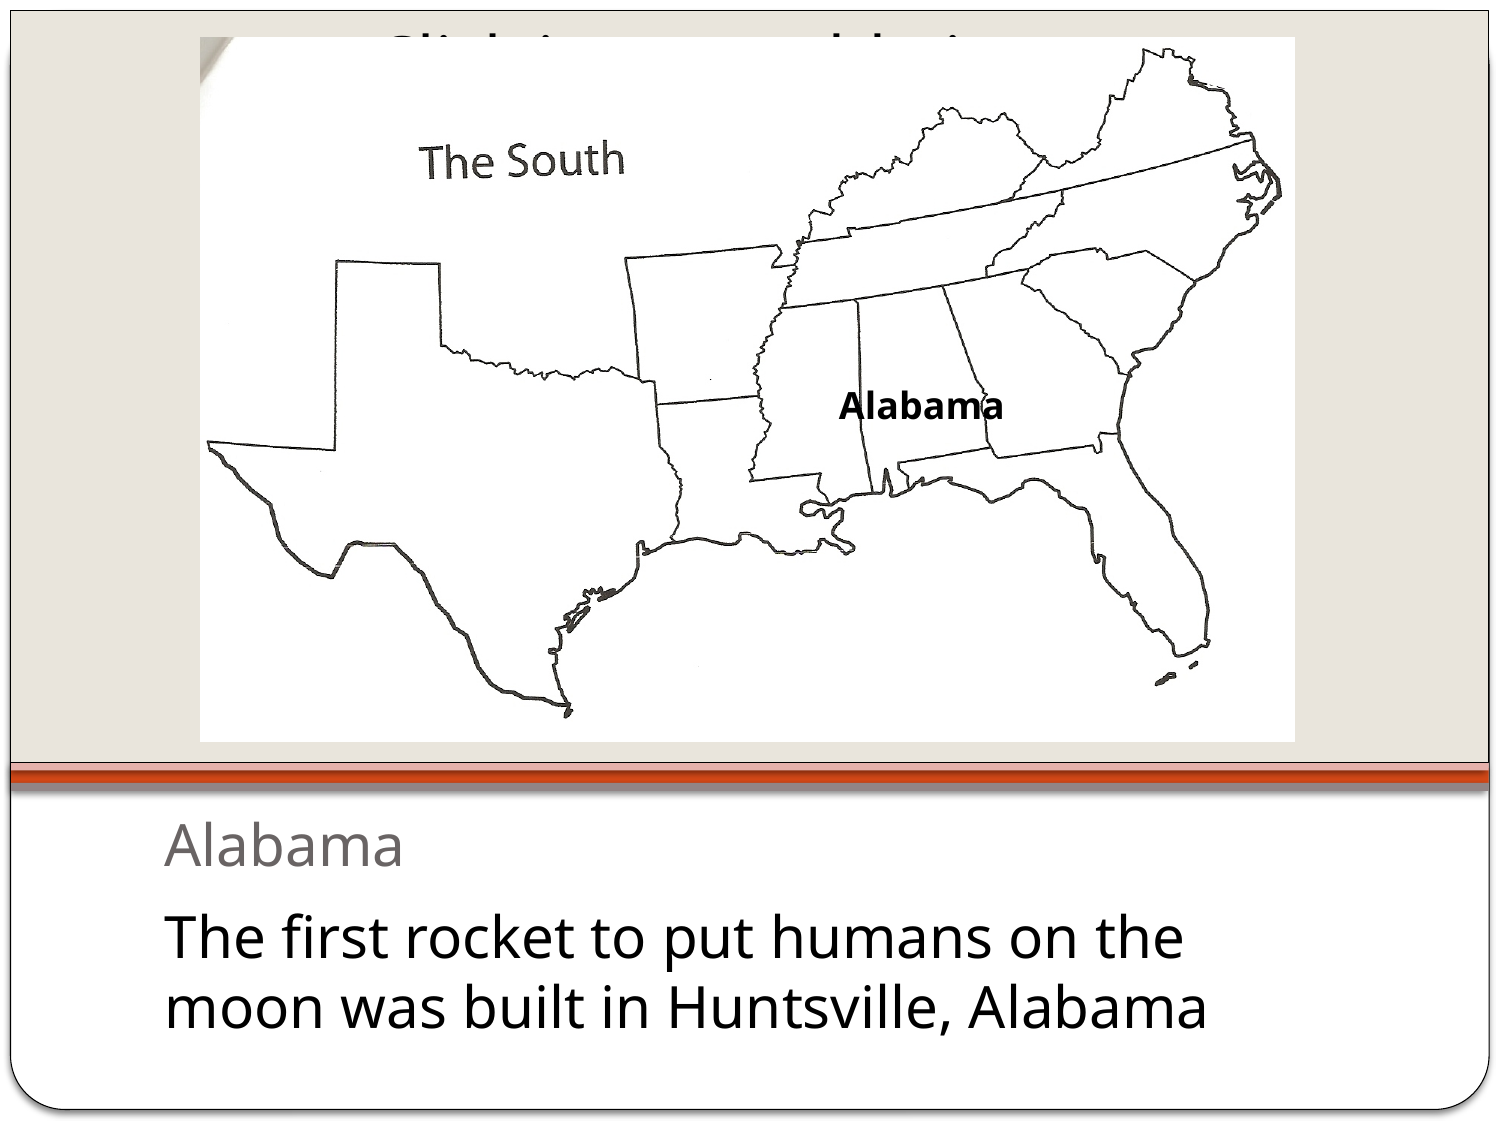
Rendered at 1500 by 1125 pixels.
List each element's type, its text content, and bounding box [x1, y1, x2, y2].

title Alabama [150, 803, 1350, 890]
picture [10, 10, 1489, 763]
list The first rocket to put humans on the moon was built in Huntsville, Alabama [150, 893, 1350, 1006]
